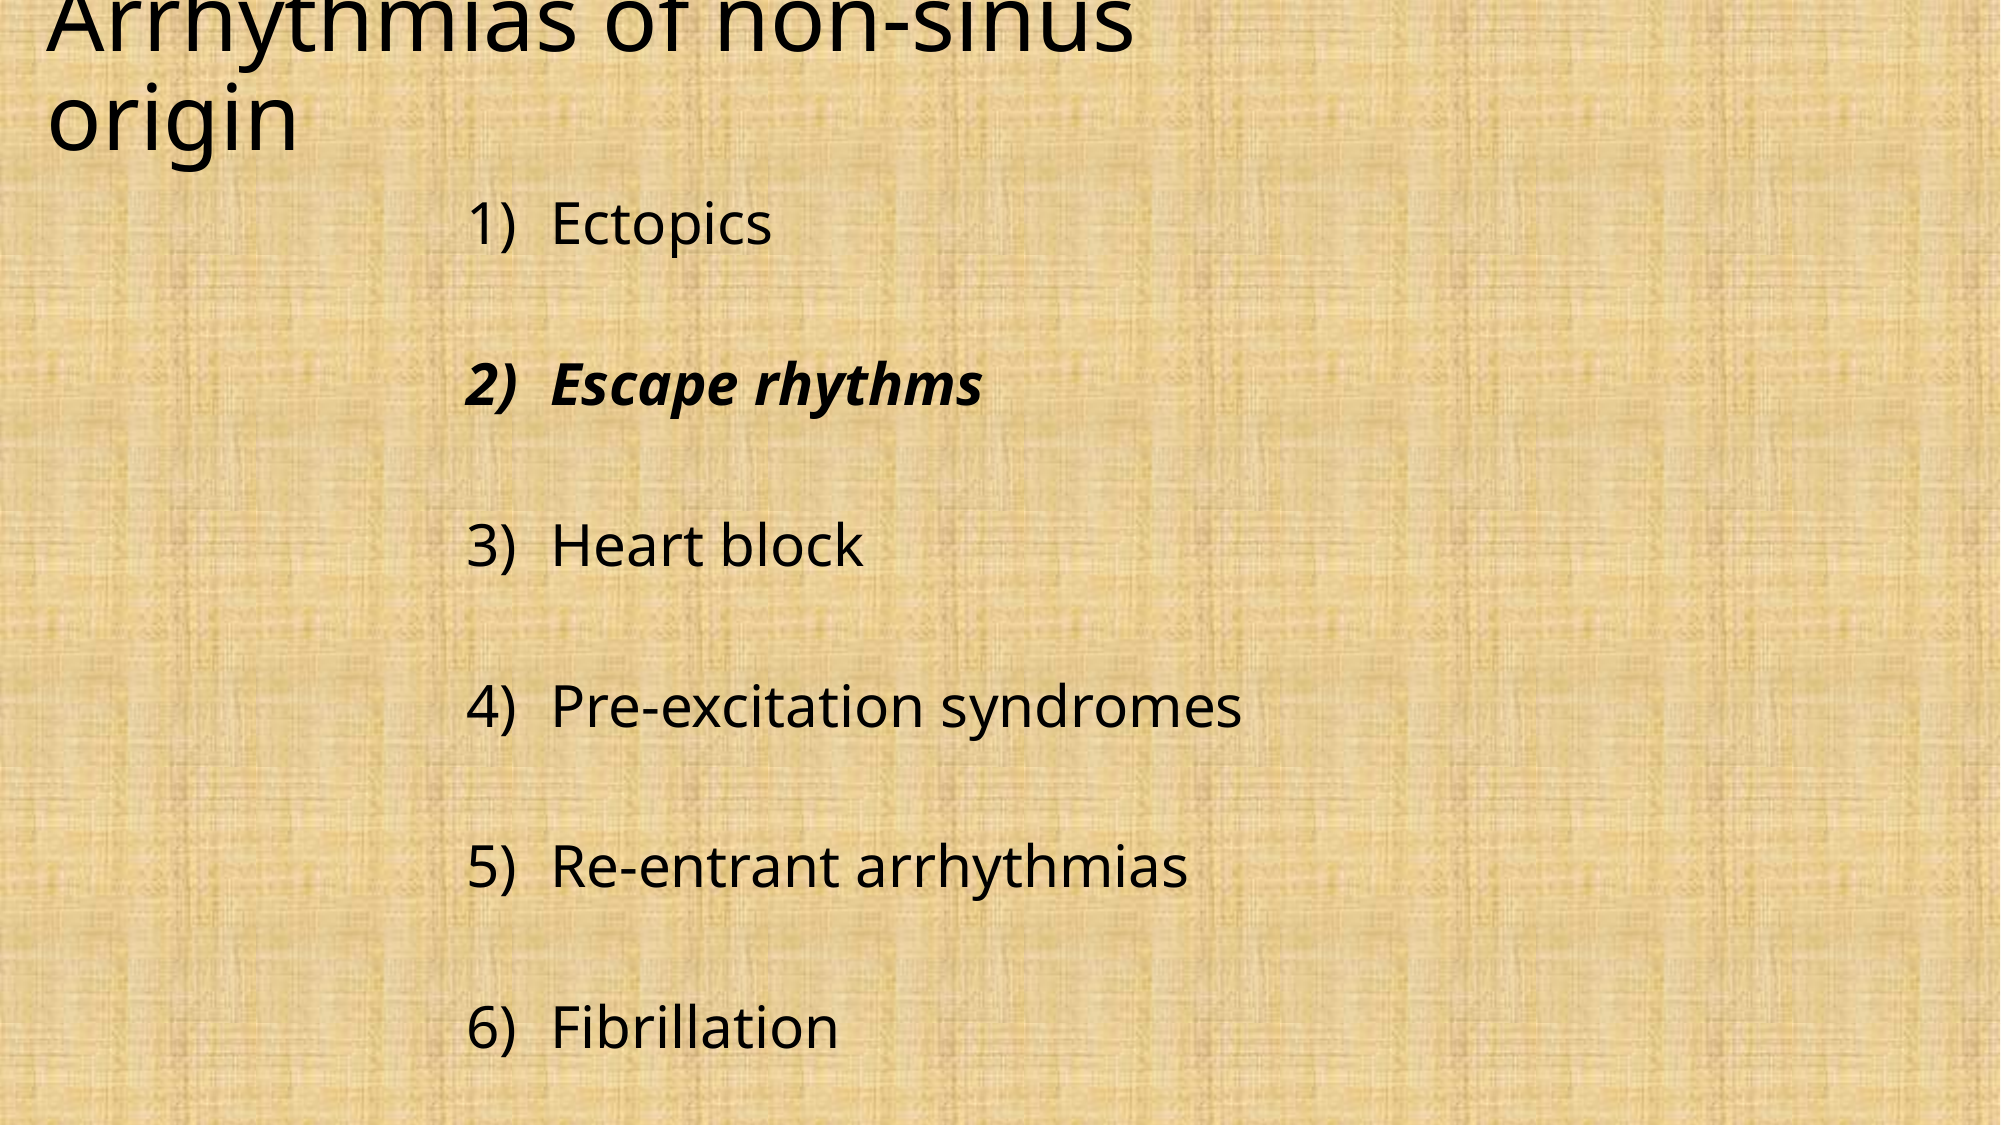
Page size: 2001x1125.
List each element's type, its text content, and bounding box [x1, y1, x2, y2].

picture [0, 0, 2001, 1125]
list Ectopics Escape rhythms Heart block Pre-excitation syndromes Re-entrant arrhythmias Fibrillation [451, 108, 1639, 1101]
title Arrhythmias of non-sinus origin [31, 0, 1360, 143]
